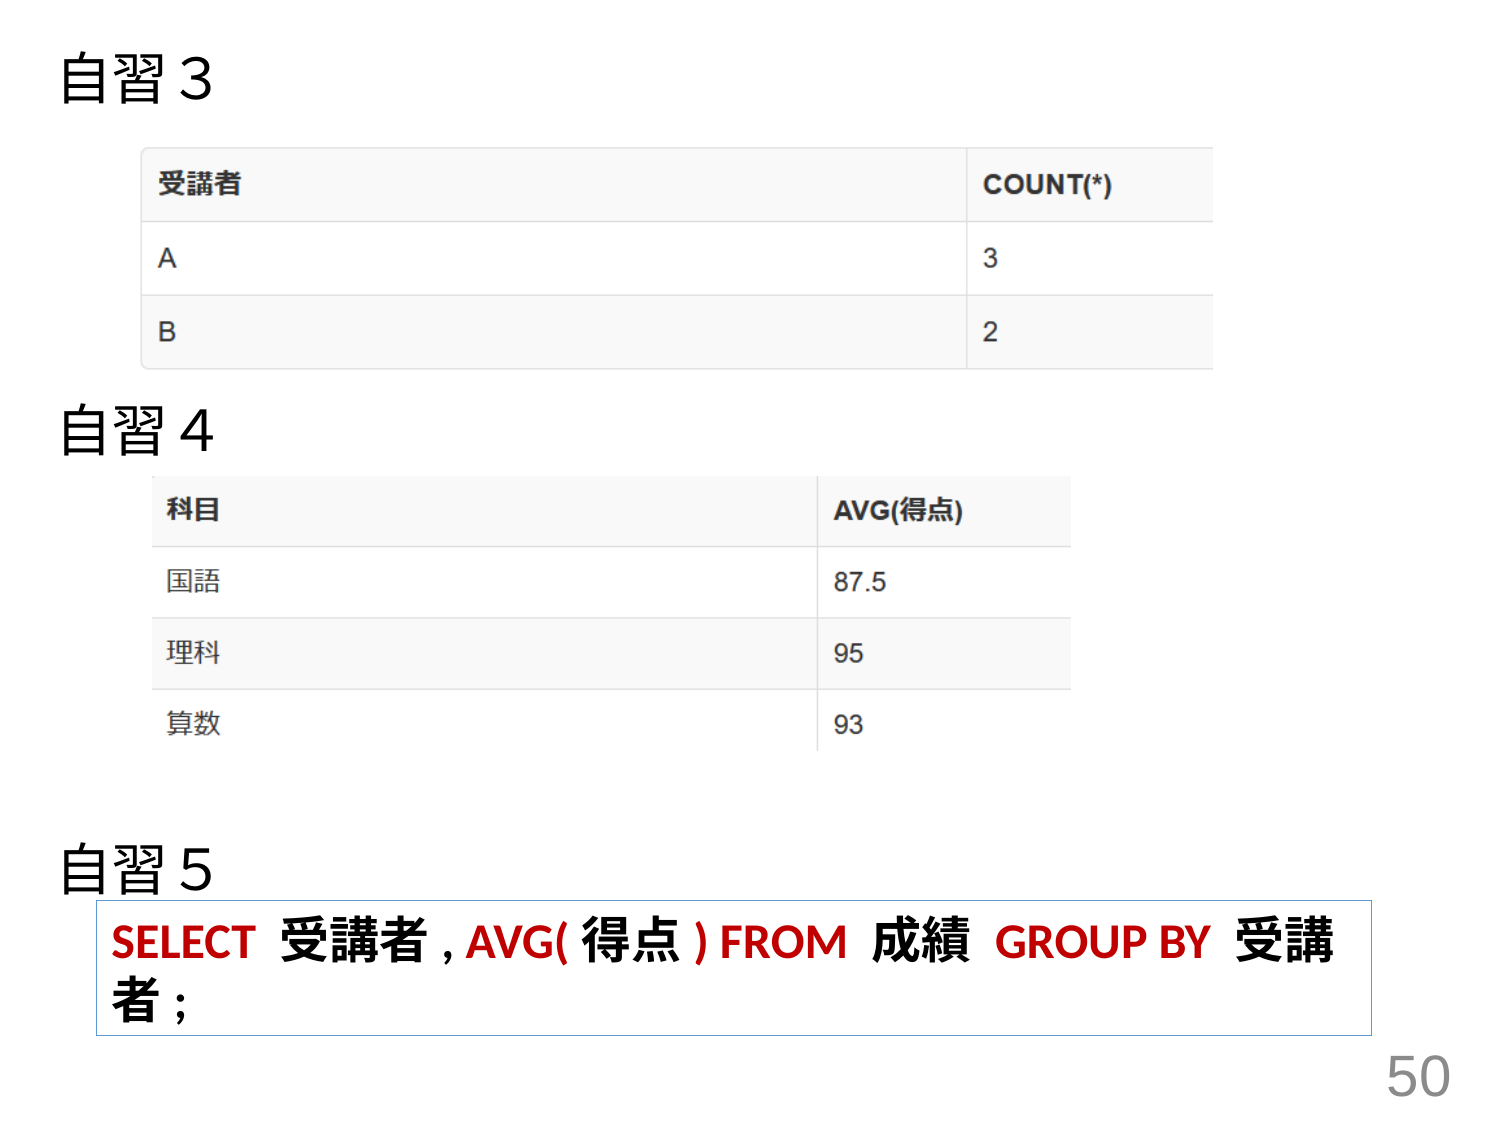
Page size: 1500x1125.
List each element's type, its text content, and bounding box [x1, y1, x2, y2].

slide_number 50 [1129, 1042, 1467, 1103]
list 自習３ 自習４ 自習５ [40, 35, 1429, 911]
picture [152, 476, 1071, 752]
text_box SELECT 受講者, AVG(得点) FROM 成績 GROUP BY 受講者; [96, 900, 1372, 1036]
picture [126, 134, 1213, 375]
